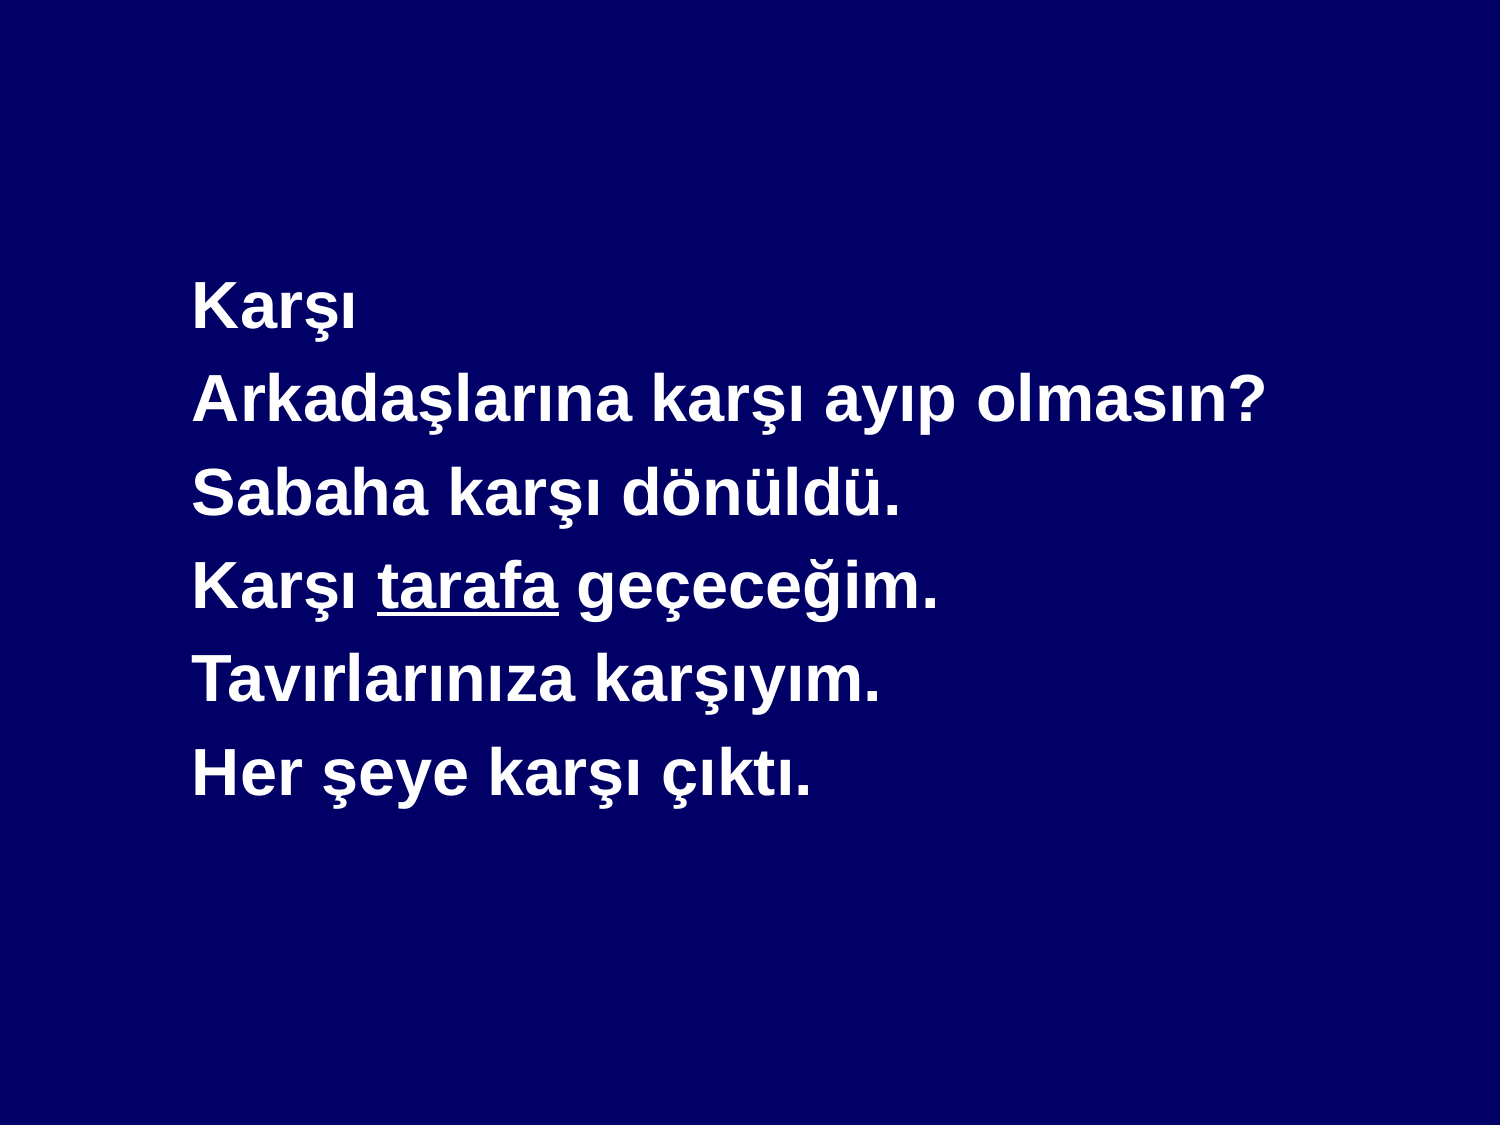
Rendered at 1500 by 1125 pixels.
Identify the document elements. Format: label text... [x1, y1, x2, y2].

subtitle Karşı Arkadaşlarına karşı ayıp olmasın? Sabaha karşı dönüldü. Karşı tarafa geçeceğim. Tavırlarınıza karşıyım. Her şeye karşı çıktı. [76, 160, 1447, 1047]
